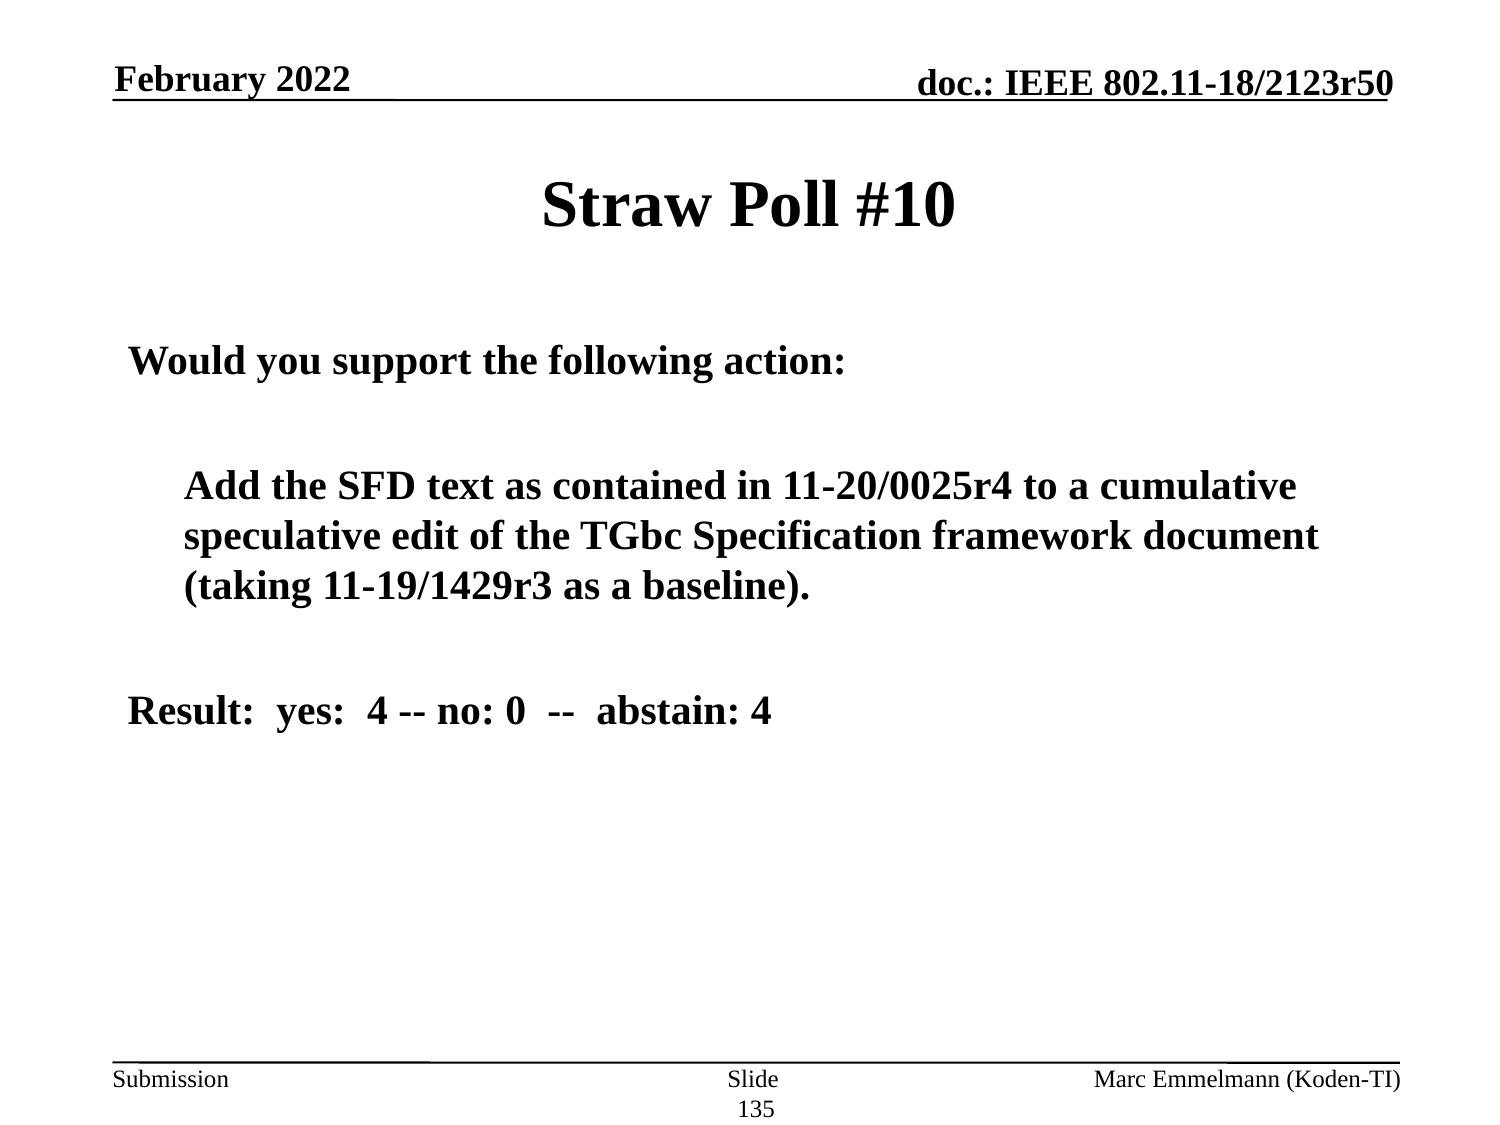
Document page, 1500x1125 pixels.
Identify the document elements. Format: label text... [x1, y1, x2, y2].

list Would you support the following action: Add the SFD text as contained in 11-20/0025r4 to a cumulative speculative edit of the TGbc Specification framework document (taking 11-19/1429r3 as a baseline). Result: yes: 4 -- no: 0 -- abstain: 4 [112, 324, 1388, 1000]
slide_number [114, 54, 423, 100]
footer Marc Emmelmann (Koden-TI) [878, 1061, 1402, 1093]
title Straw Poll #10 [112, 112, 1388, 288]
slide_number Slide 135 [712, 1061, 800, 1123]
